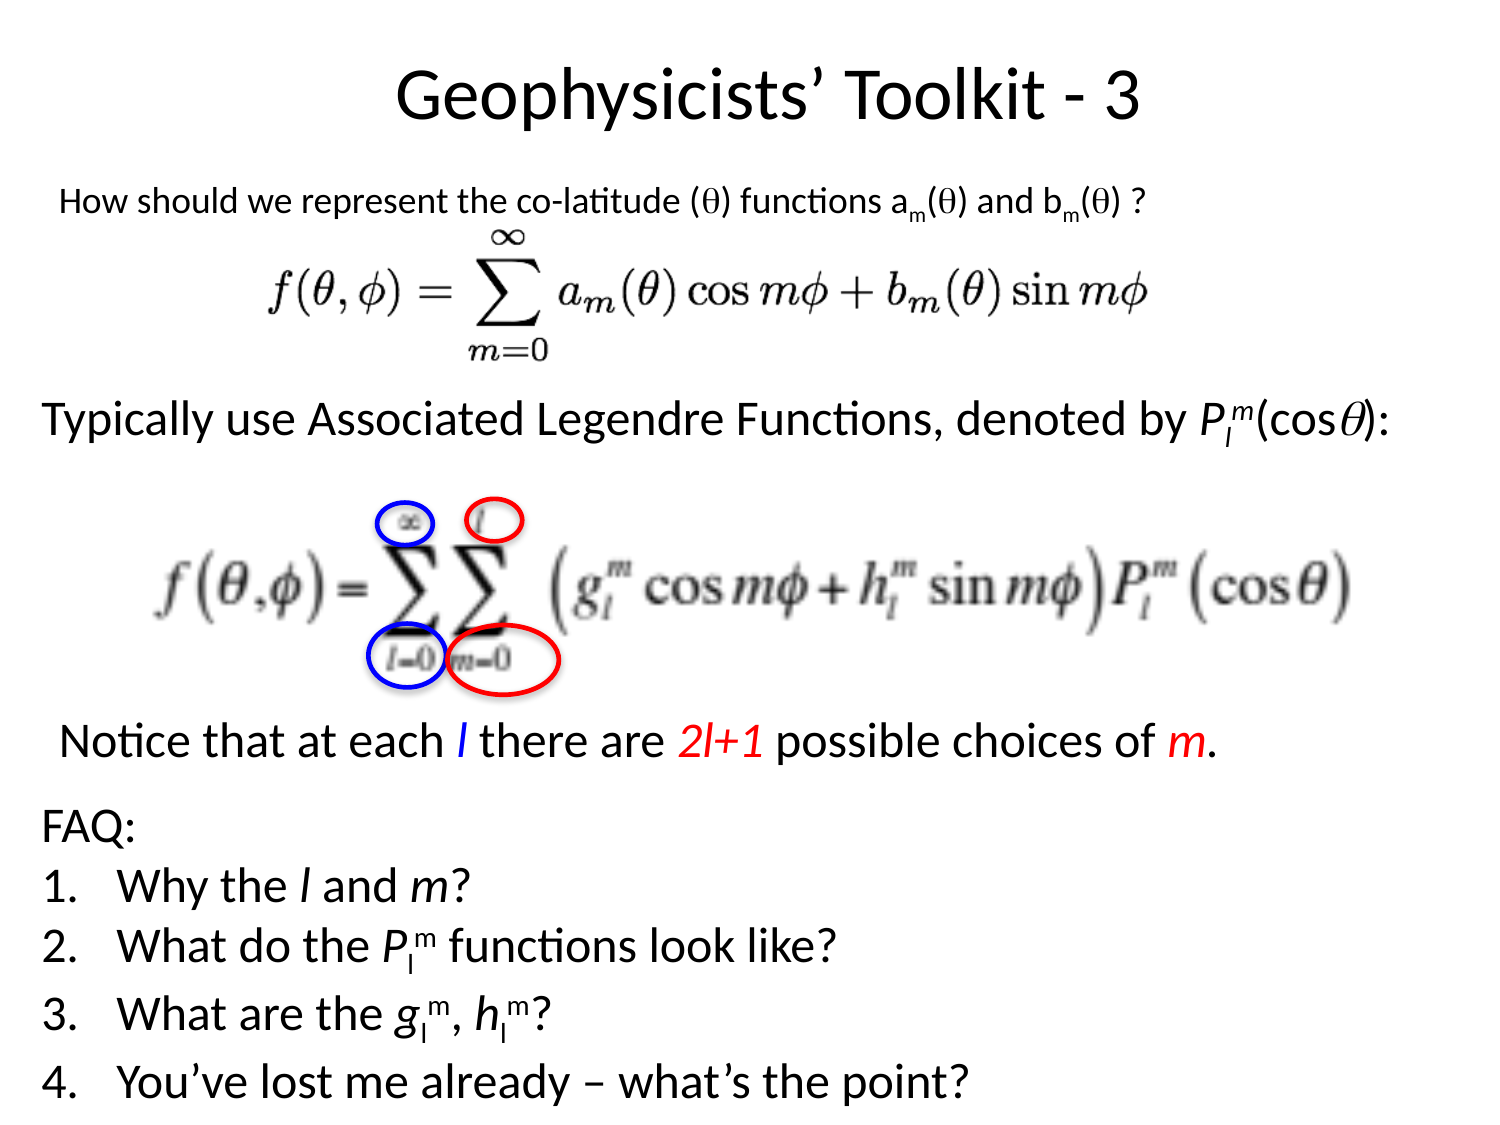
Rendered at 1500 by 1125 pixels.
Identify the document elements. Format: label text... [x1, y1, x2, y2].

text_box Geophysicists’ Toolkit - 3 [75, 37, 1463, 143]
text_box How should we represent the co-latitude (q) functions am(q) and bm(q) ? [43, 168, 1481, 235]
text_box Notice that at each l there are 2l+1 possible choices of m. [43, 700, 1499, 776]
picture [262, 228, 1158, 362]
text_box FAQ: Why the l and m? What do the Plm functions look like? What are the glm, hlm? You’ve lost me already – what’s the point? [26, 784, 1481, 1125]
text_box [387, 684, 427, 689]
text_box [461, 684, 545, 696]
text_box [146, 496, 1355, 677]
text_box Typically use Associated Legendre Functions, denoted by Plm(cosq): [26, 378, 1481, 461]
